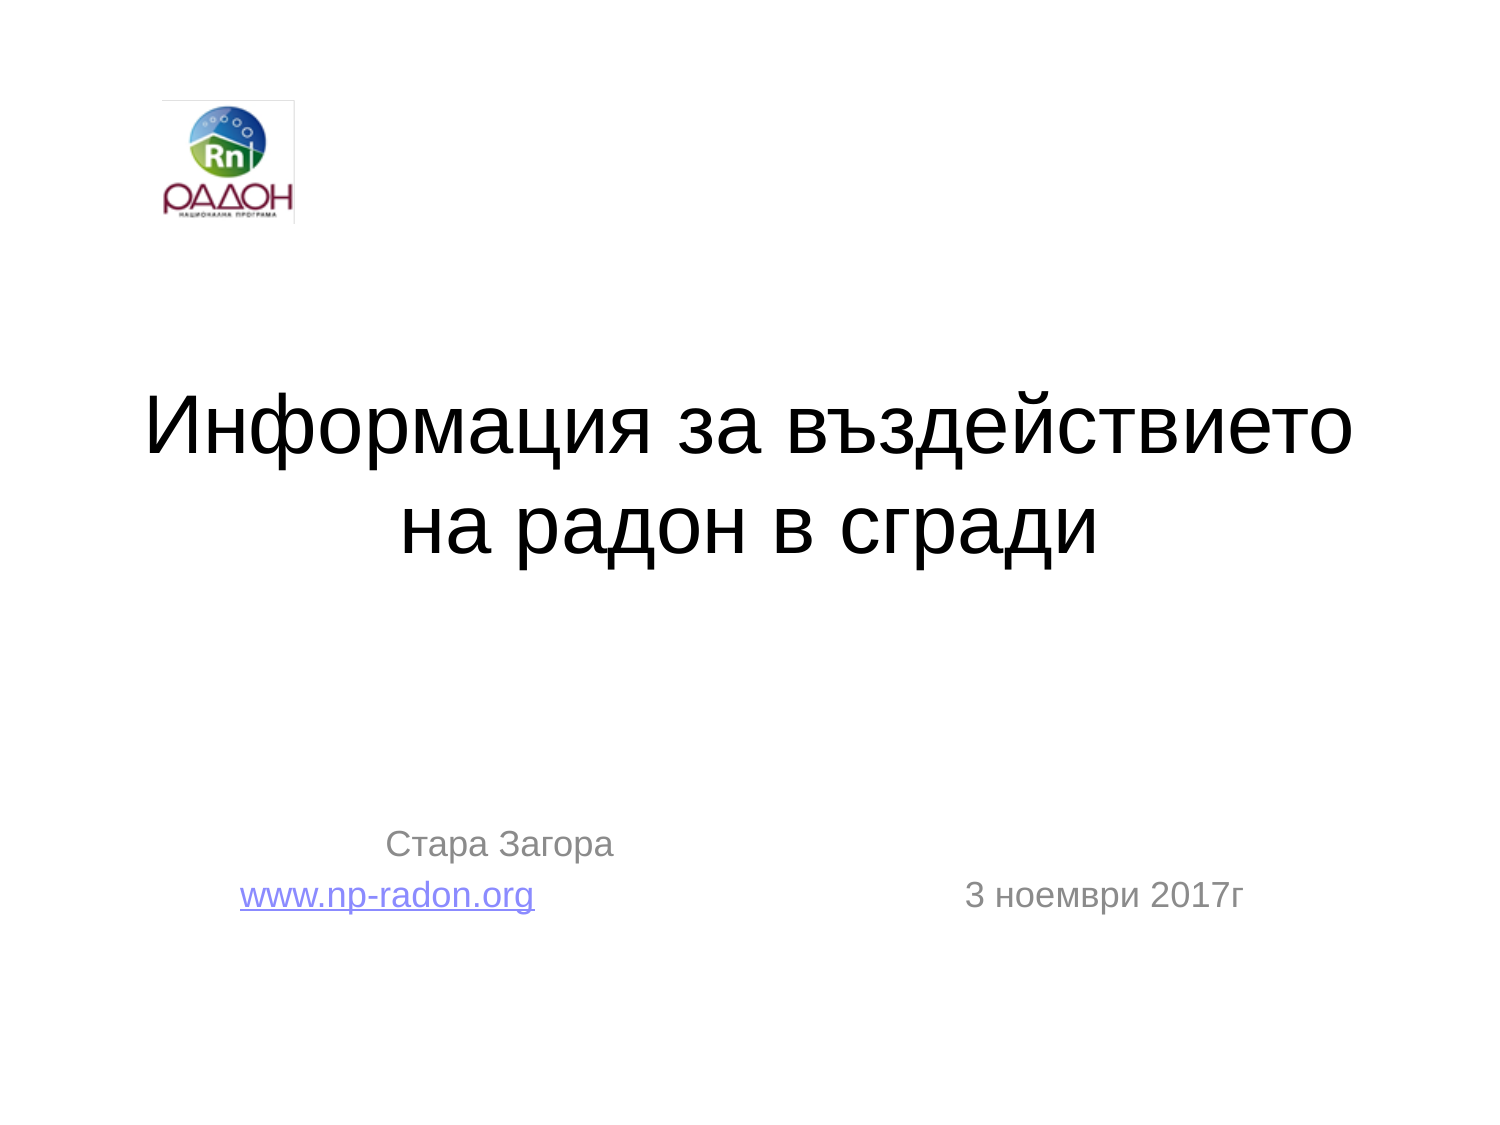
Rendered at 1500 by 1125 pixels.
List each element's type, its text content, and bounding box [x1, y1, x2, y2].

title Информация за въздействието на радон в сгради [112, 349, 1388, 591]
picture [162, 99, 296, 224]
subtitle Стара Загора www.np-radon.org 3 ноември 2017г [225, 812, 1275, 925]
